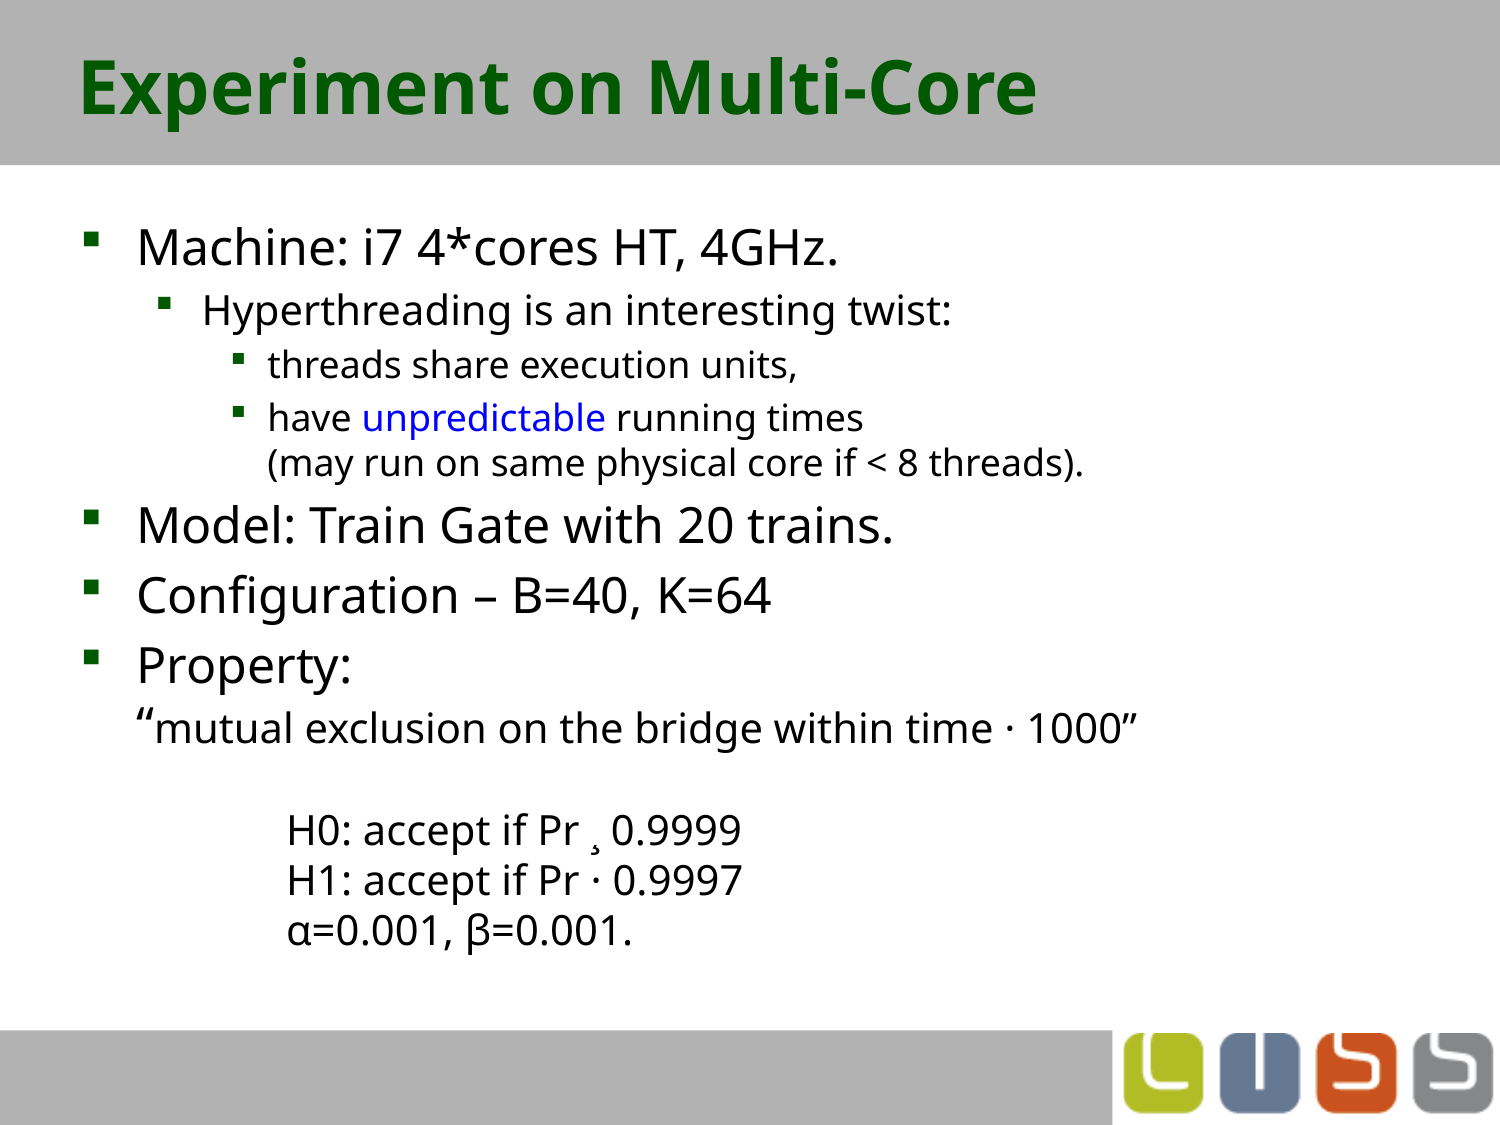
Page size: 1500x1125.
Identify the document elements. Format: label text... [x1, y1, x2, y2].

list Machine: i7 4*cores HT, 4GHz. Hyperthreading is an interesting twist: threads share execution units, have unpredictable running times (may run on same physical core if < 8 threads). Model: Train Gate with 20 trains. Configuration – B=40, K=64 Property: “mutual exclusion on the bridge within time · 1000” H0: accept if Pr ¸ 0.9999 H1: accept if Pr · 0.9997 α=0.001, β=0.001. [64, 207, 1439, 963]
title Experiment on Multi-Core [62, 21, 1341, 148]
picture [1123, 1033, 1494, 1122]
